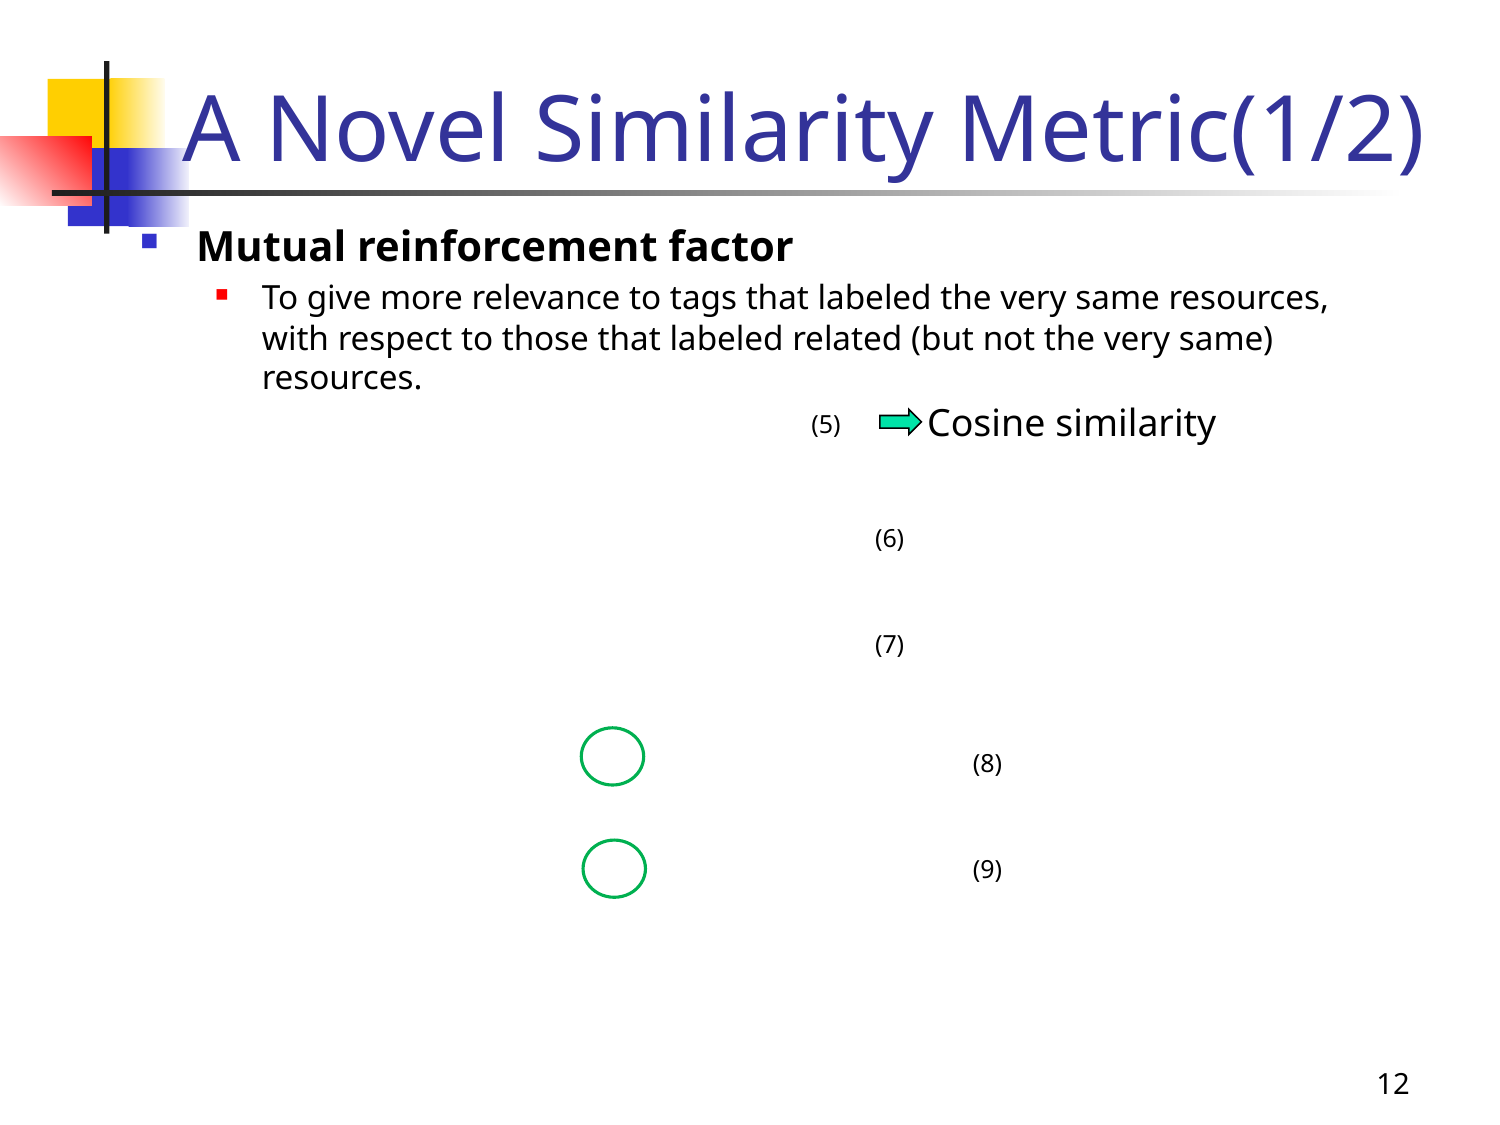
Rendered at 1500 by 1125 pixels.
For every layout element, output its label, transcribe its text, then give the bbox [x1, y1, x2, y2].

text_box [581, 727, 644, 786]
text_box (7) [860, 621, 920, 667]
text_box (6) [860, 515, 920, 560]
text_box (9) [958, 846, 1018, 891]
slide_number 12 [1112, 1037, 1425, 1113]
text_box [583, 840, 646, 898]
title A Novel Similarity Metric(1/2) [167, 0, 1447, 188]
text_box [879, 409, 922, 435]
text_box (5) [796, 401, 856, 447]
text_box Cosine similarity [912, 391, 1232, 452]
text_box (8) [958, 739, 1018, 785]
